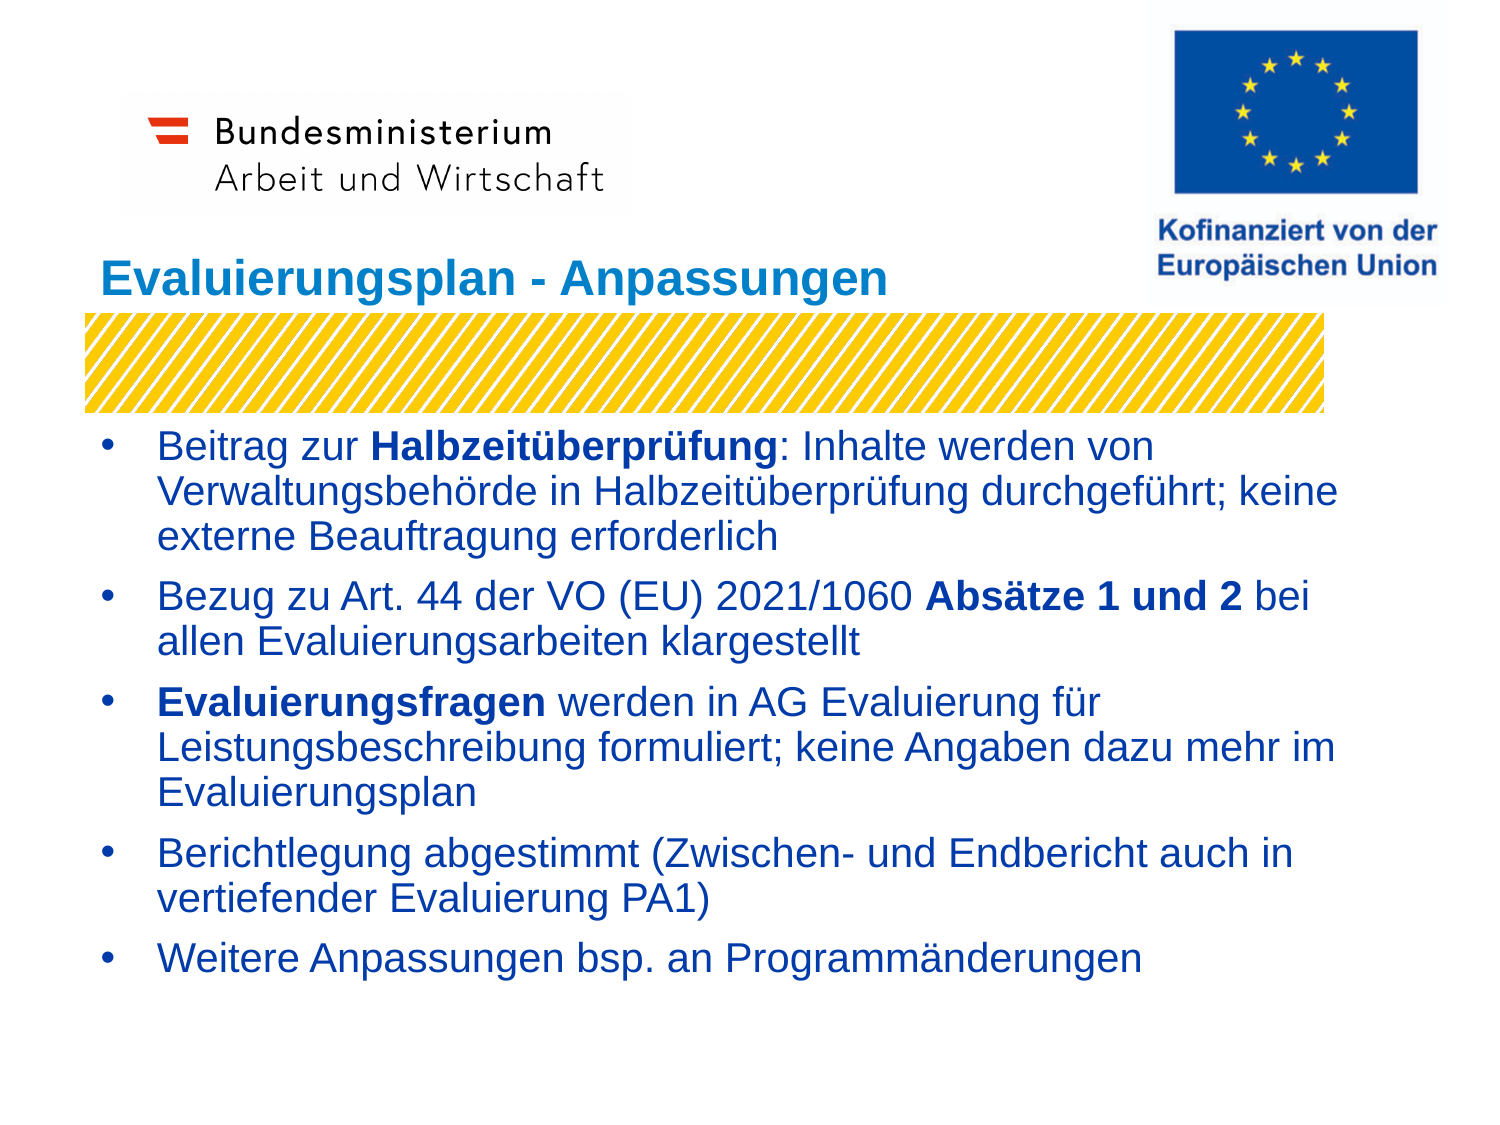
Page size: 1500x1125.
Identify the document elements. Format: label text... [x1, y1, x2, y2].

list Beitrag zur Halbzeitüberprüfung: Inhalte werden von Verwaltungsbehörde in Halbzeitüberprüfung durchgeführt; keine externe Beauftragung erforderlich Bezug zu Art. 44 der VO (EU) 2021/1060 Absätze 1 und 2 bei allen Evaluierungsarbeiten klargestellt Evaluierungsfragen werden in AG Evaluierung für Leistungsbeschreibung formuliert; keine Angaben dazu mehr im Evaluierungsplan Berichtlegung abgestimmt (Zwischen- und Endbericht auch in vertiefender Evaluierung PA1) Weitere Anpassungen bsp. an Programmänderungen [85, 416, 1415, 1109]
picture [85, 313, 1324, 413]
picture [1145, 0, 1448, 307]
subtitle Evaluierungsplan - Anpassungen [85, 129, 1162, 314]
picture [121, 91, 631, 217]
